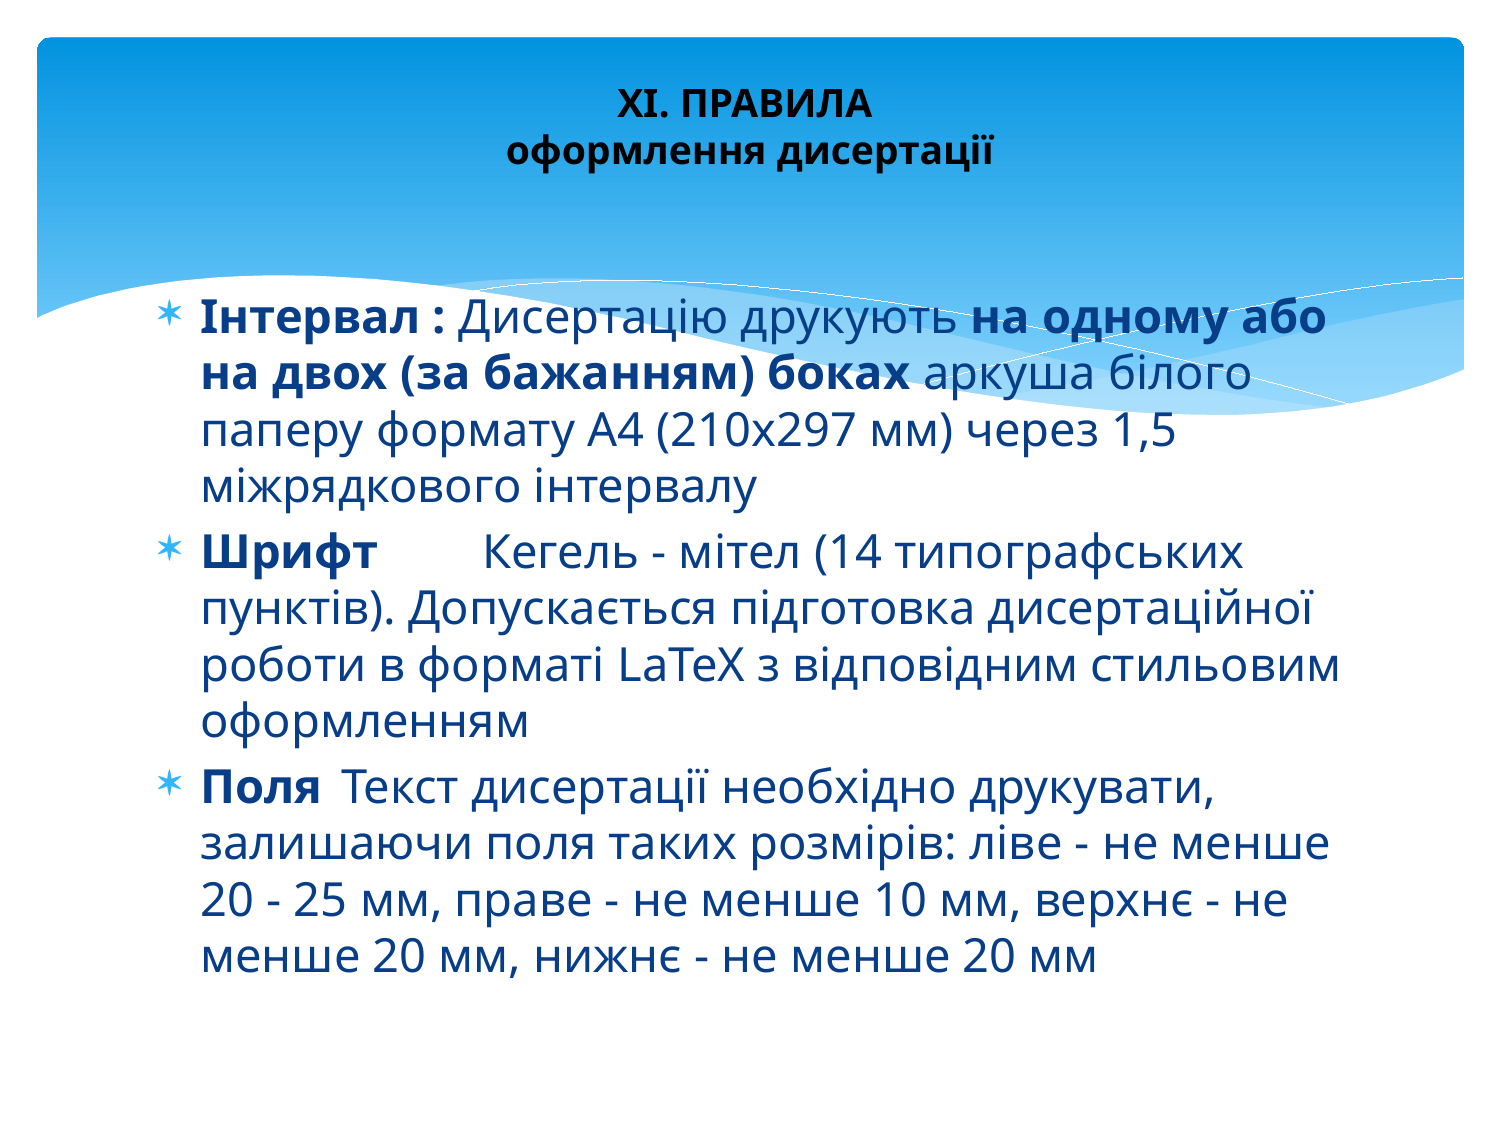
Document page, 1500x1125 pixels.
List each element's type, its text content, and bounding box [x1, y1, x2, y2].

title XI. ПРАВИЛА оформлення дисертації [75, 19, 1425, 232]
list Інтервал : Дисертацію друкують на одному або на двох (за бажанням) боках аркуша білого паперу формату А4 (210х297 мм) через 1,5 міжрядкового інтервалу Шрифт Кегель - мітел (14 типографських пунктів). Допускається підготовка дисертаційної роботи в форматі LaTeX з відповідним стильовим оформленням Поля Текст дисертації необхідно друкувати, залишаючи поля таких розмірів: ліве - не менше 20 - 25 мм, праве - не менше 10 мм, верхнє - не менше 20 мм, нижнє - не менше 20 мм [143, 278, 1359, 1005]
